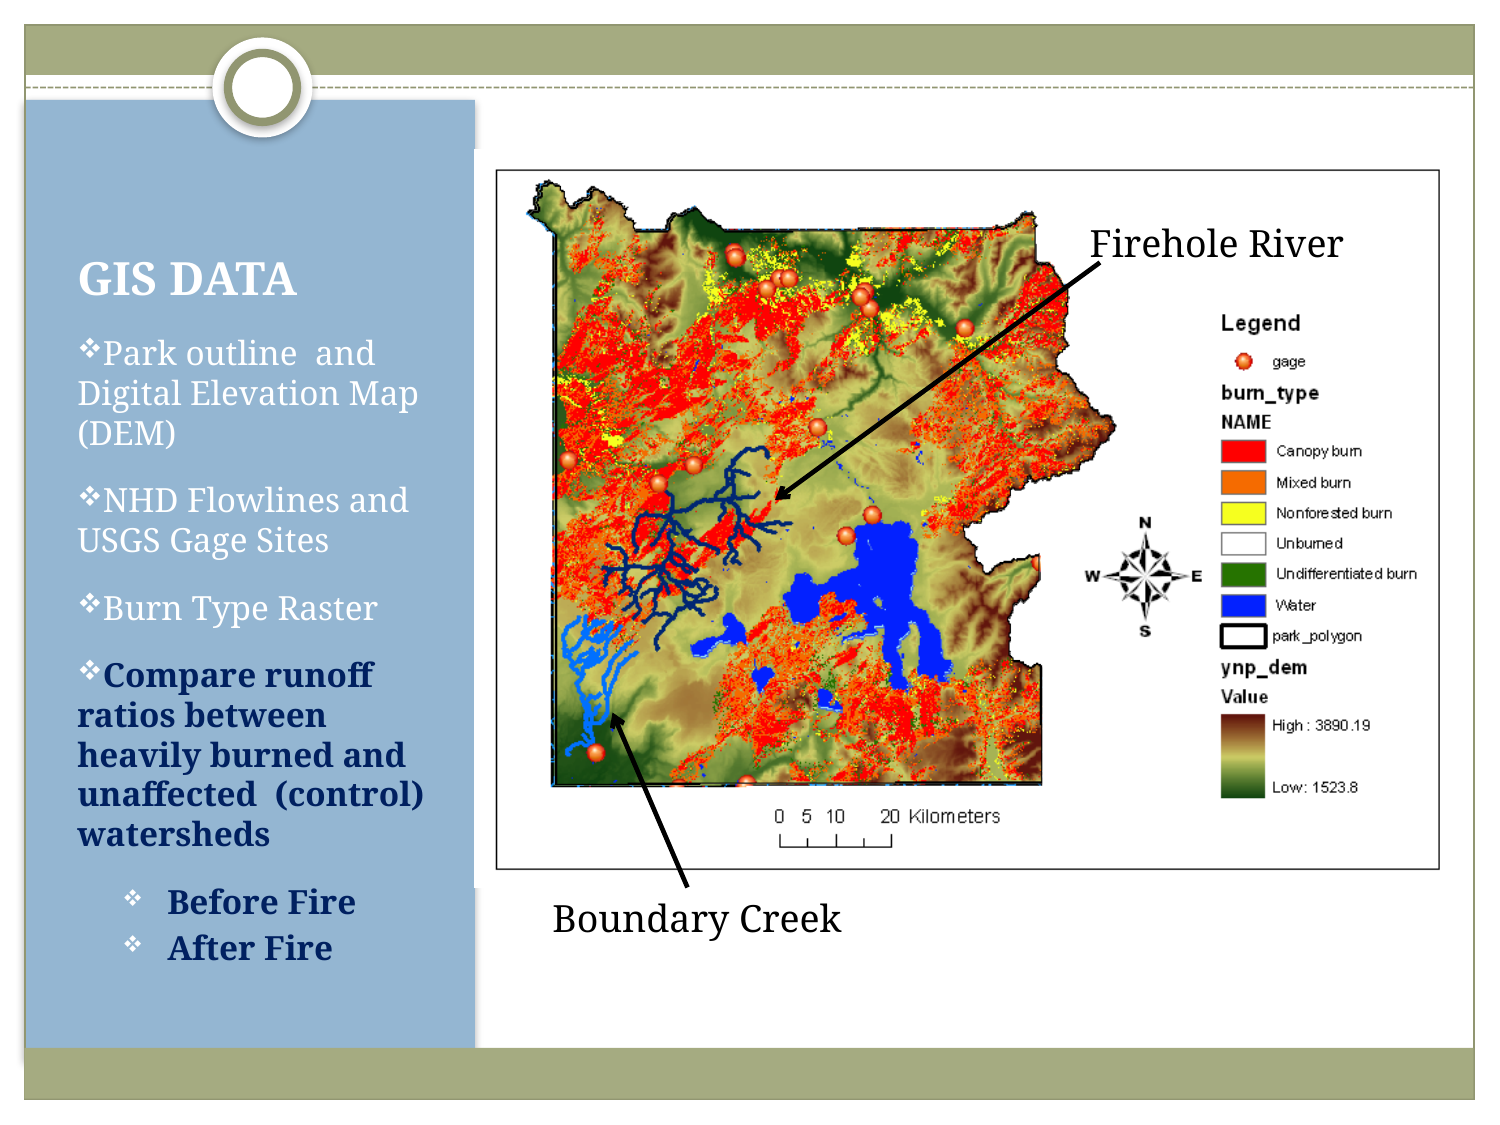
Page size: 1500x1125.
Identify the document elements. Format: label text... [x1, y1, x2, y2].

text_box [774, 262, 1101, 501]
text_box Boundary Creek [537, 900, 925, 948]
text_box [562, 762, 738, 838]
list Park outline and Digital Elevation Map (DEM) NHD Flowlines and USGS Gage Sites Burn Type Raster Compare runoff ratios between heavily burned and unaffected (control) watersheds Before Fire After Fire [62, 324, 450, 1005]
title GIS DATA [62, 149, 450, 313]
picture [474, 149, 1451, 888]
